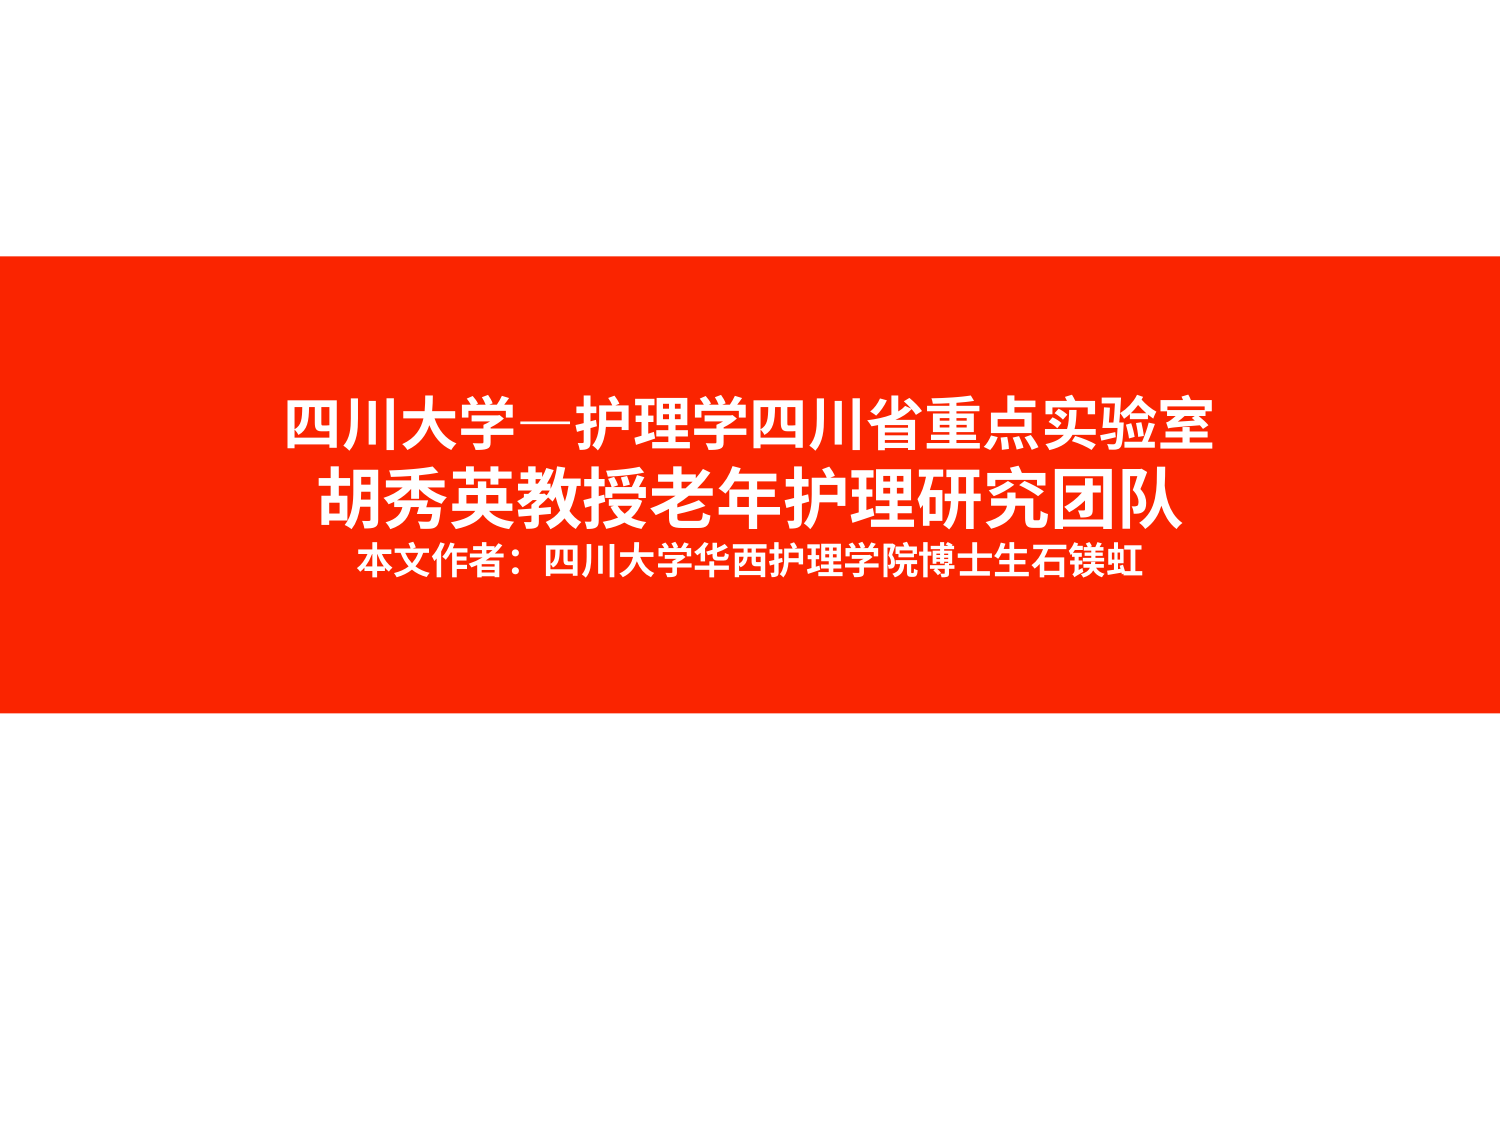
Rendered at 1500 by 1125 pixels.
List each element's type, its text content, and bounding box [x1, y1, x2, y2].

text_box 四川大学—护理学四川省重点实验室 胡秀英教授老年护理研究团队 本文作者：四川大学华西护理学院博士生石镁虹 [0, 256, 1500, 714]
